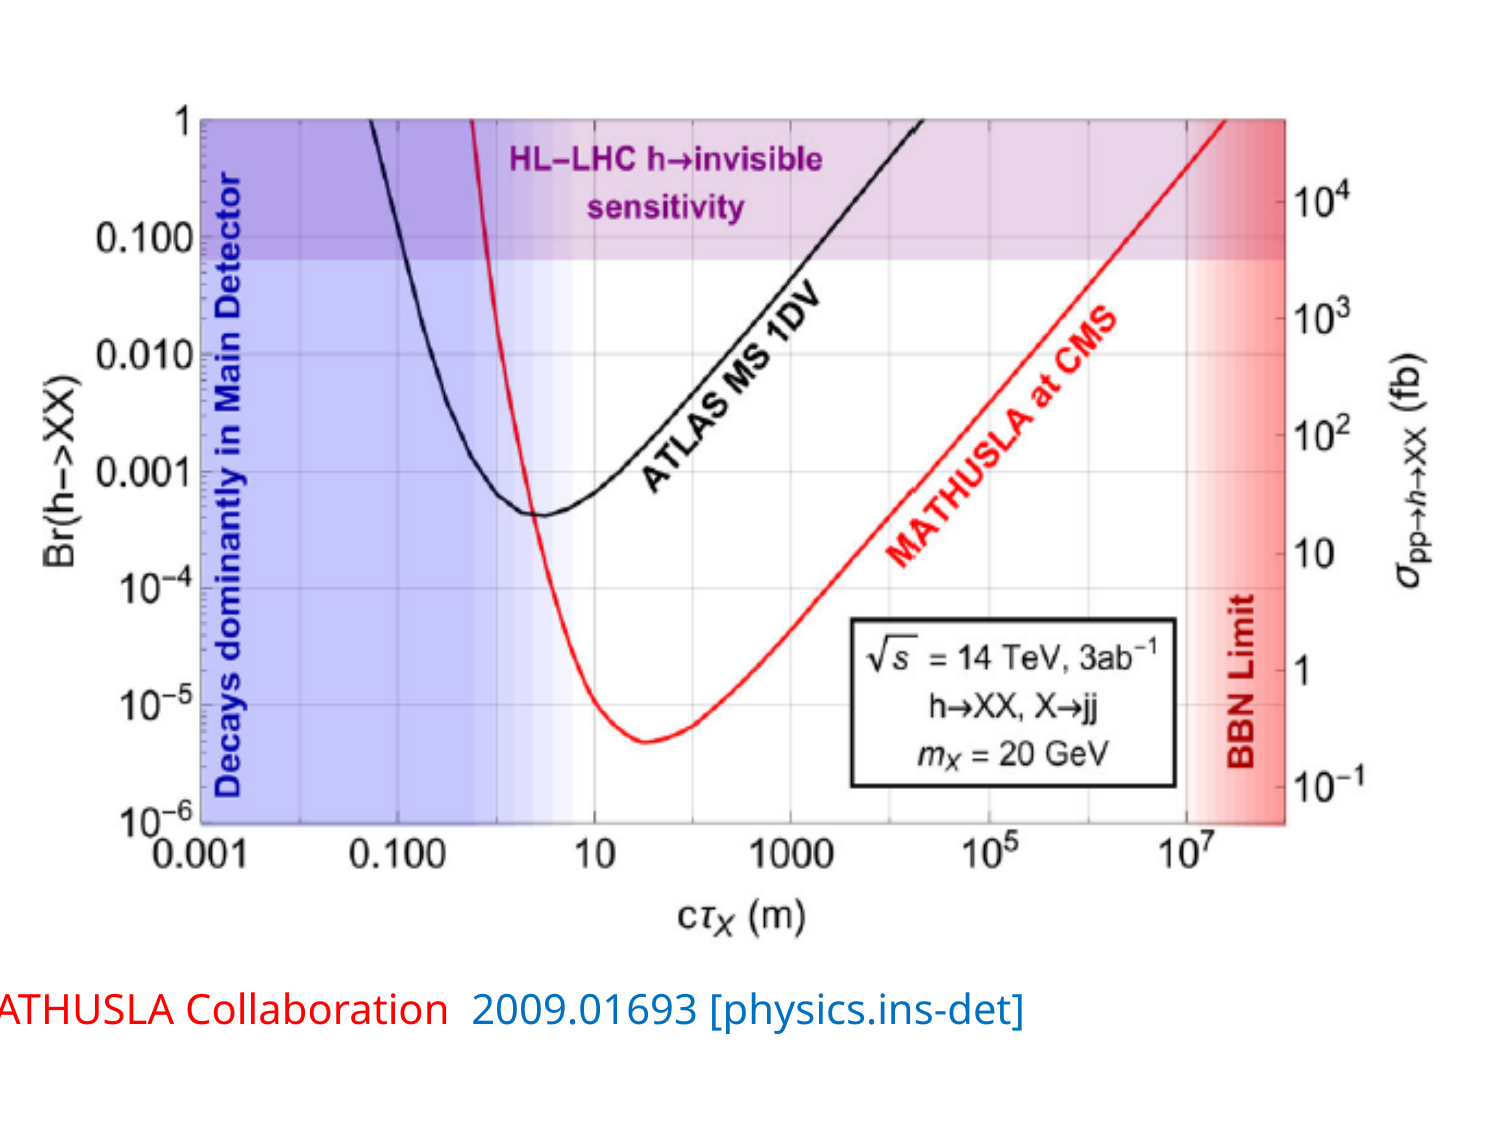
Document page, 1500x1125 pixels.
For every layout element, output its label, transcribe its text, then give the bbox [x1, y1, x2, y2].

text_box MATHUSLA Collaboration 2009.01693 [physics.ins-det] [0, 975, 1062, 1040]
picture [26, 62, 1463, 963]
